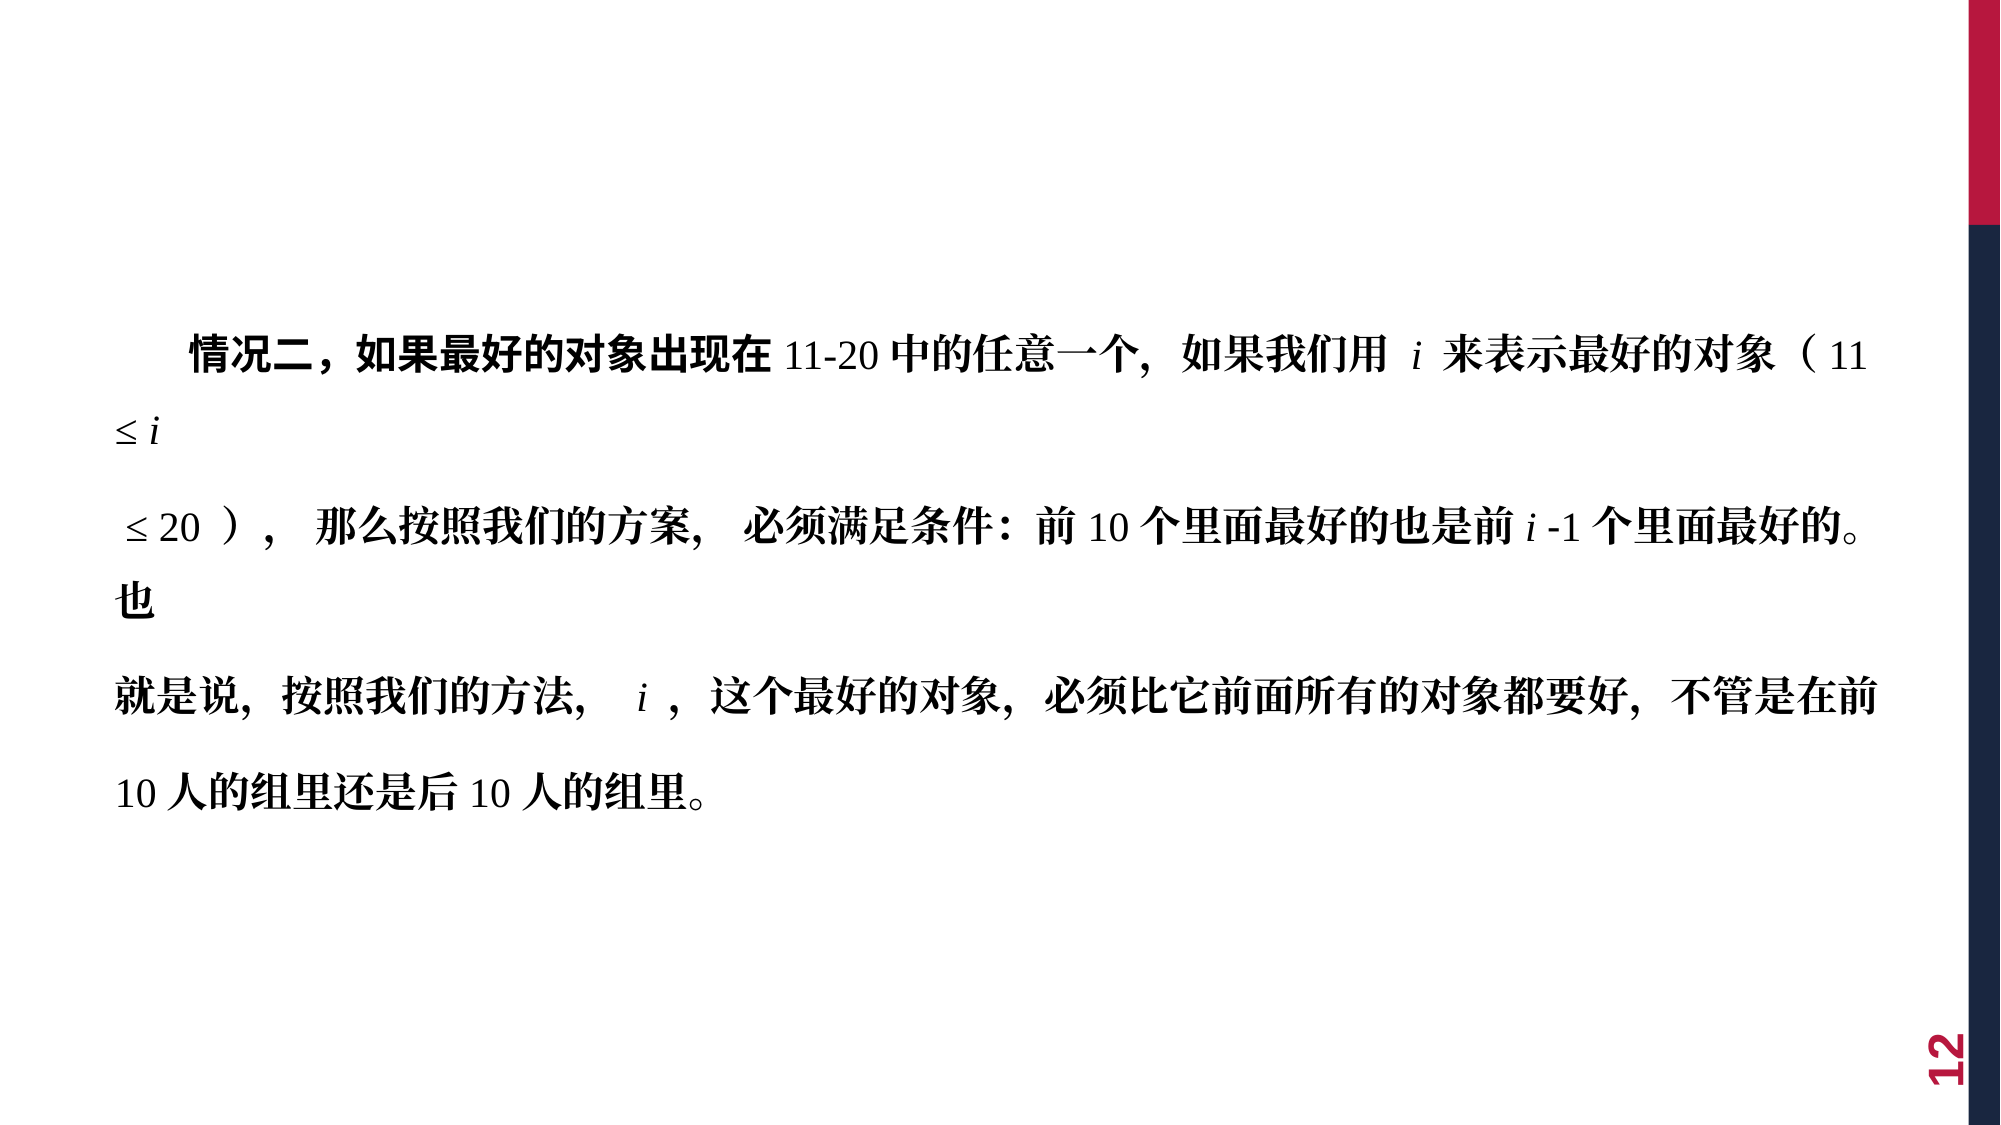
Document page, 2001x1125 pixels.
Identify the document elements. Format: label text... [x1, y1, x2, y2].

list 情况二，如果最好的对象出现在11-20中的任意一个，如果我们用 i 来表示最好的对象（11 ≤ i ≤ 20 ）， 那么按照我们的方案， 必须满足条件：前10个里面最好的也是前i -1个里面最好的。也 就是说，按照我们的方法， i ，这个最好的对象，必须比它前面所有的对象都要好，不管是在前 10人的组里还是后10人的组里。 [99, 114, 1904, 1005]
slide_number 12 [1903, 887, 1984, 1104]
